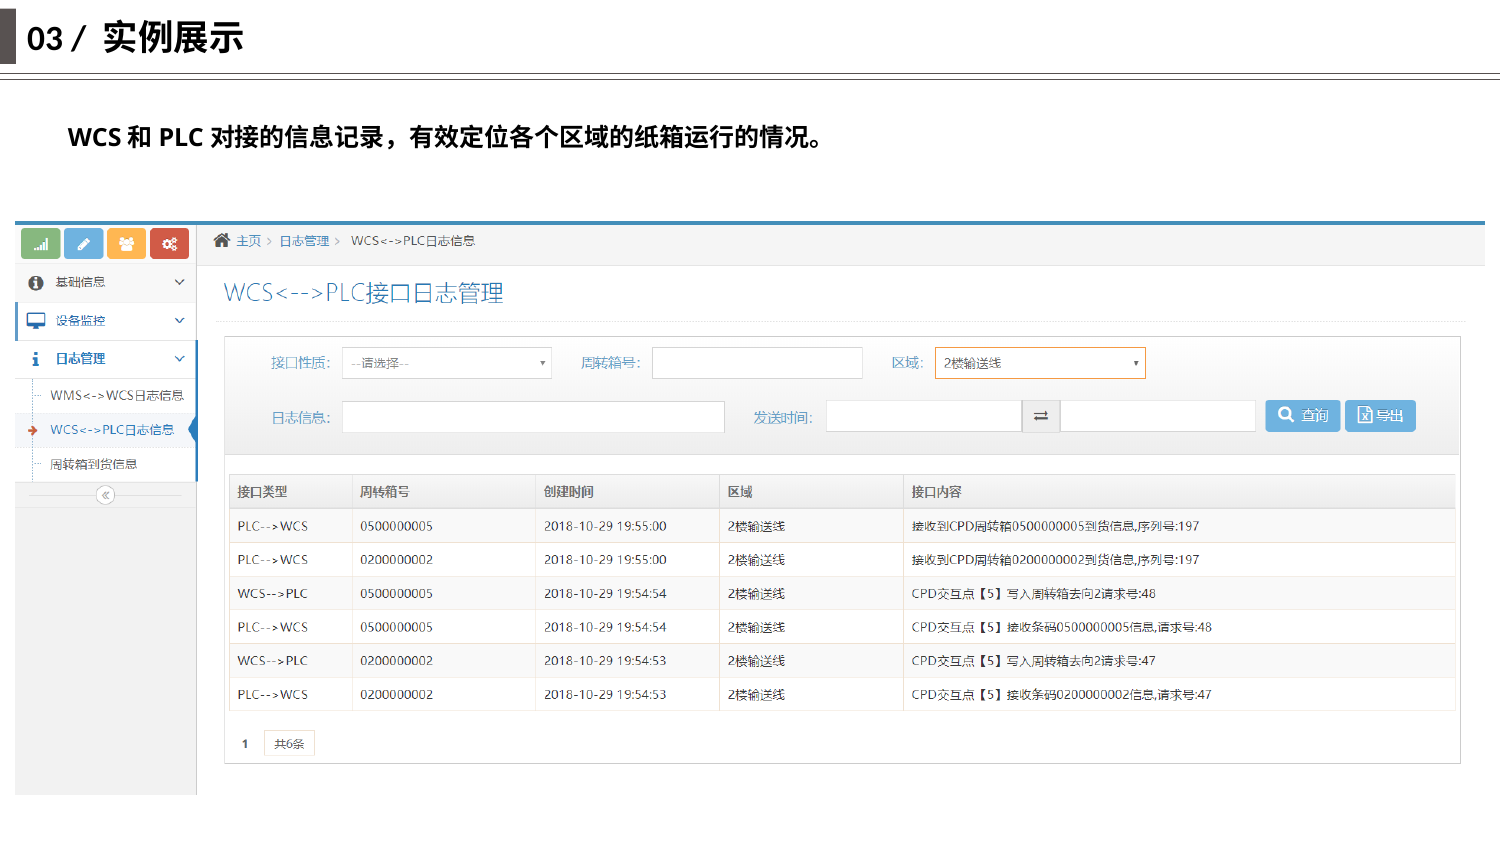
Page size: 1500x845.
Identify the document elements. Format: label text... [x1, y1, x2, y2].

text_box WCS和PLC对接的信息记录，有效定位各个区域的纸箱运行的情况。 [53, 113, 1412, 159]
picture [15, 220, 1485, 796]
text_box 03 / 实例展示 [15, 8, 463, 63]
